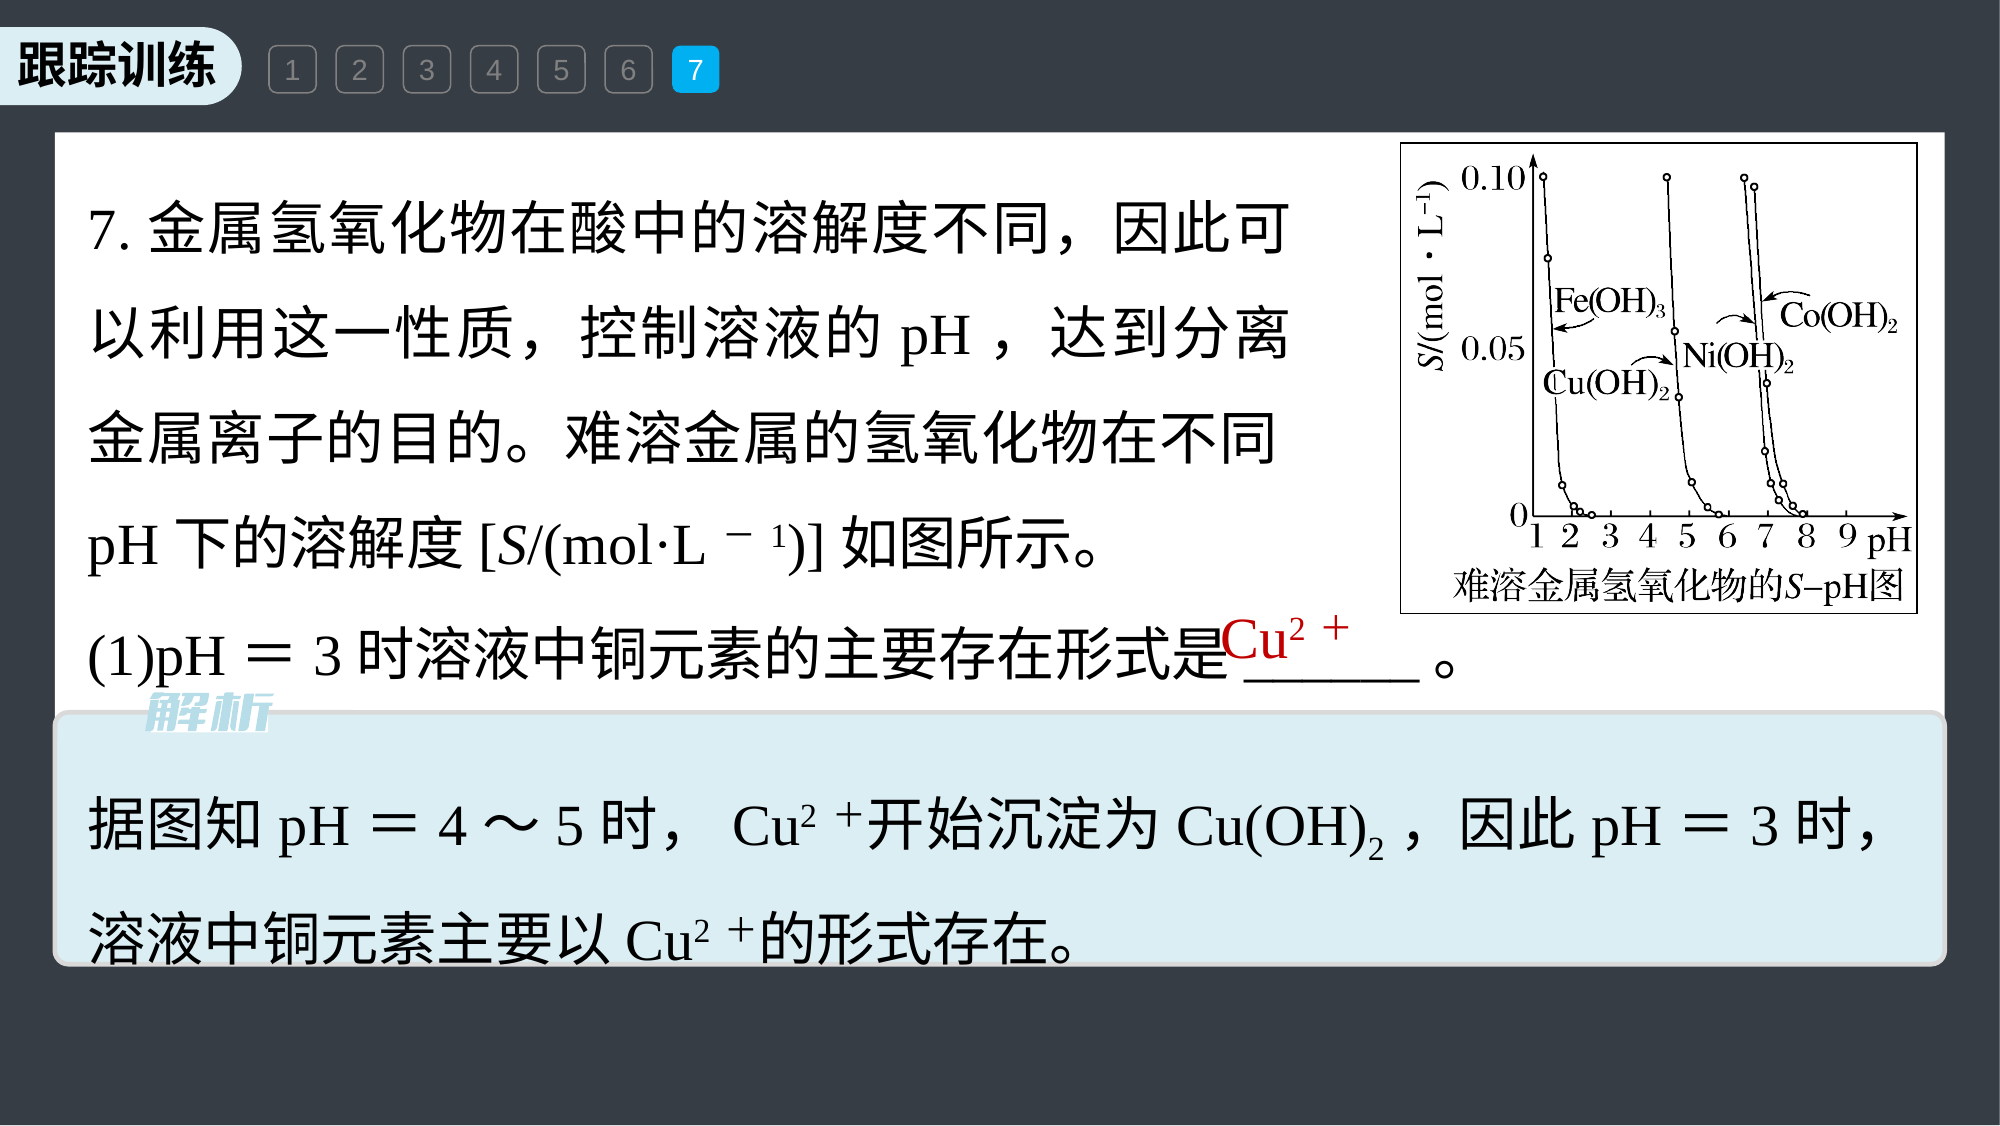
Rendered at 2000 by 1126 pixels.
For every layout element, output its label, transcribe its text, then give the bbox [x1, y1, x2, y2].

text_box Cu2＋ [1205, 592, 1369, 678]
text_box 6 [605, 45, 653, 93]
text_box (1)pH＝3时溶液中铜元素的主要存在形式是______。 [72, 574, 1927, 691]
text_box 5 [537, 45, 586, 93]
text_box 3 [403, 45, 451, 93]
text_box 7 [672, 45, 720, 93]
text_box 1 [268, 45, 317, 93]
picture [1401, 143, 1917, 613]
text_box 7.金属氢氧化物在酸中的溶解度不同，因此可以利用这一性质，控制溶液的pH，达到分离金属离子的目的。难溶金属的氢氧化物在不同pH下的溶解度[S/(mol·L－1)]如图所示。 [73, 149, 1307, 574]
text_box 2 [336, 45, 384, 93]
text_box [54, 692, 1945, 965]
text_box 4 [470, 45, 518, 93]
